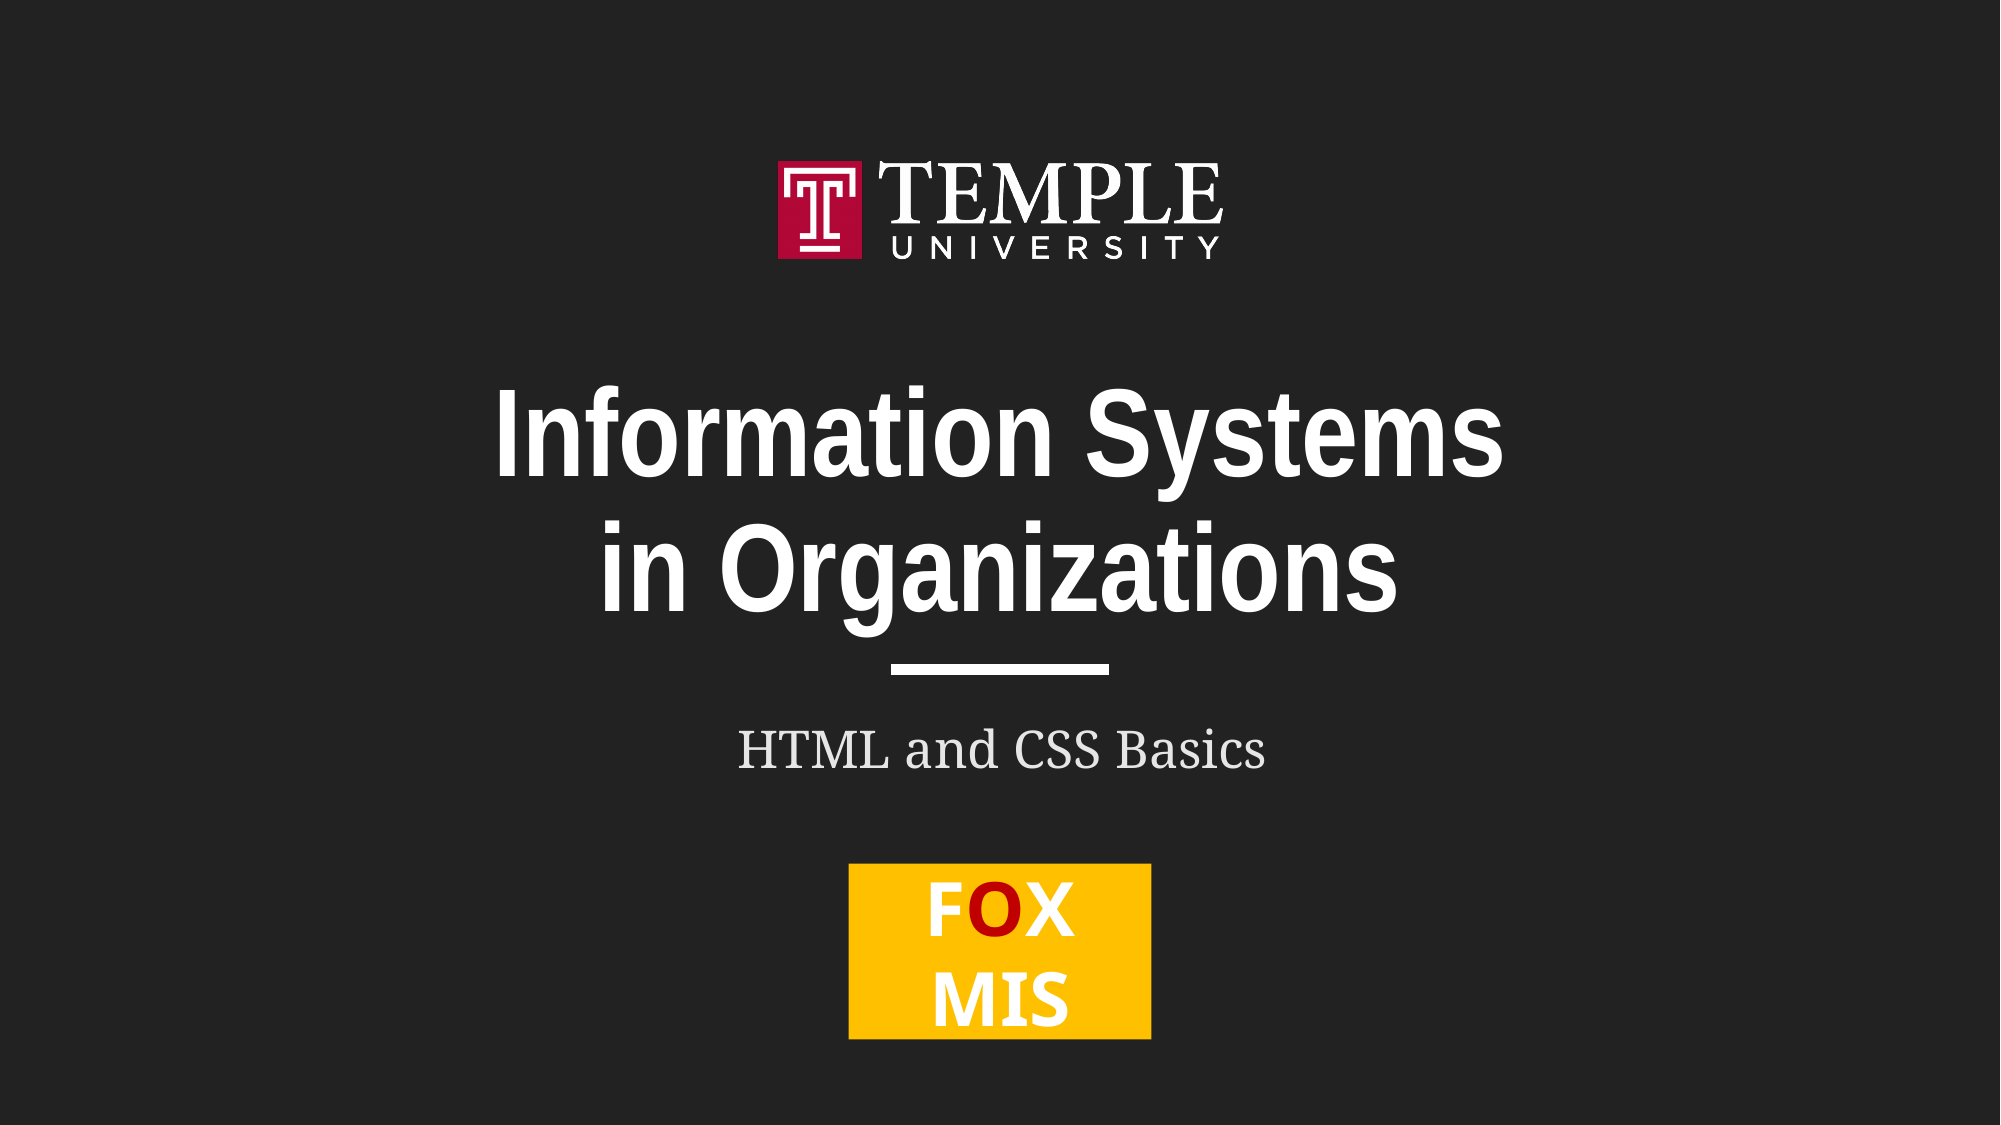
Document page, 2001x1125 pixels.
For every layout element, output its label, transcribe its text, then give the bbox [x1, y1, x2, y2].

title Information Systems in Organizations [433, 387, 1567, 646]
text_box FOX MIS [846, 861, 1154, 1041]
picture [776, 159, 1224, 260]
subtitle HTML and CSS Basics [101, 716, 1904, 853]
